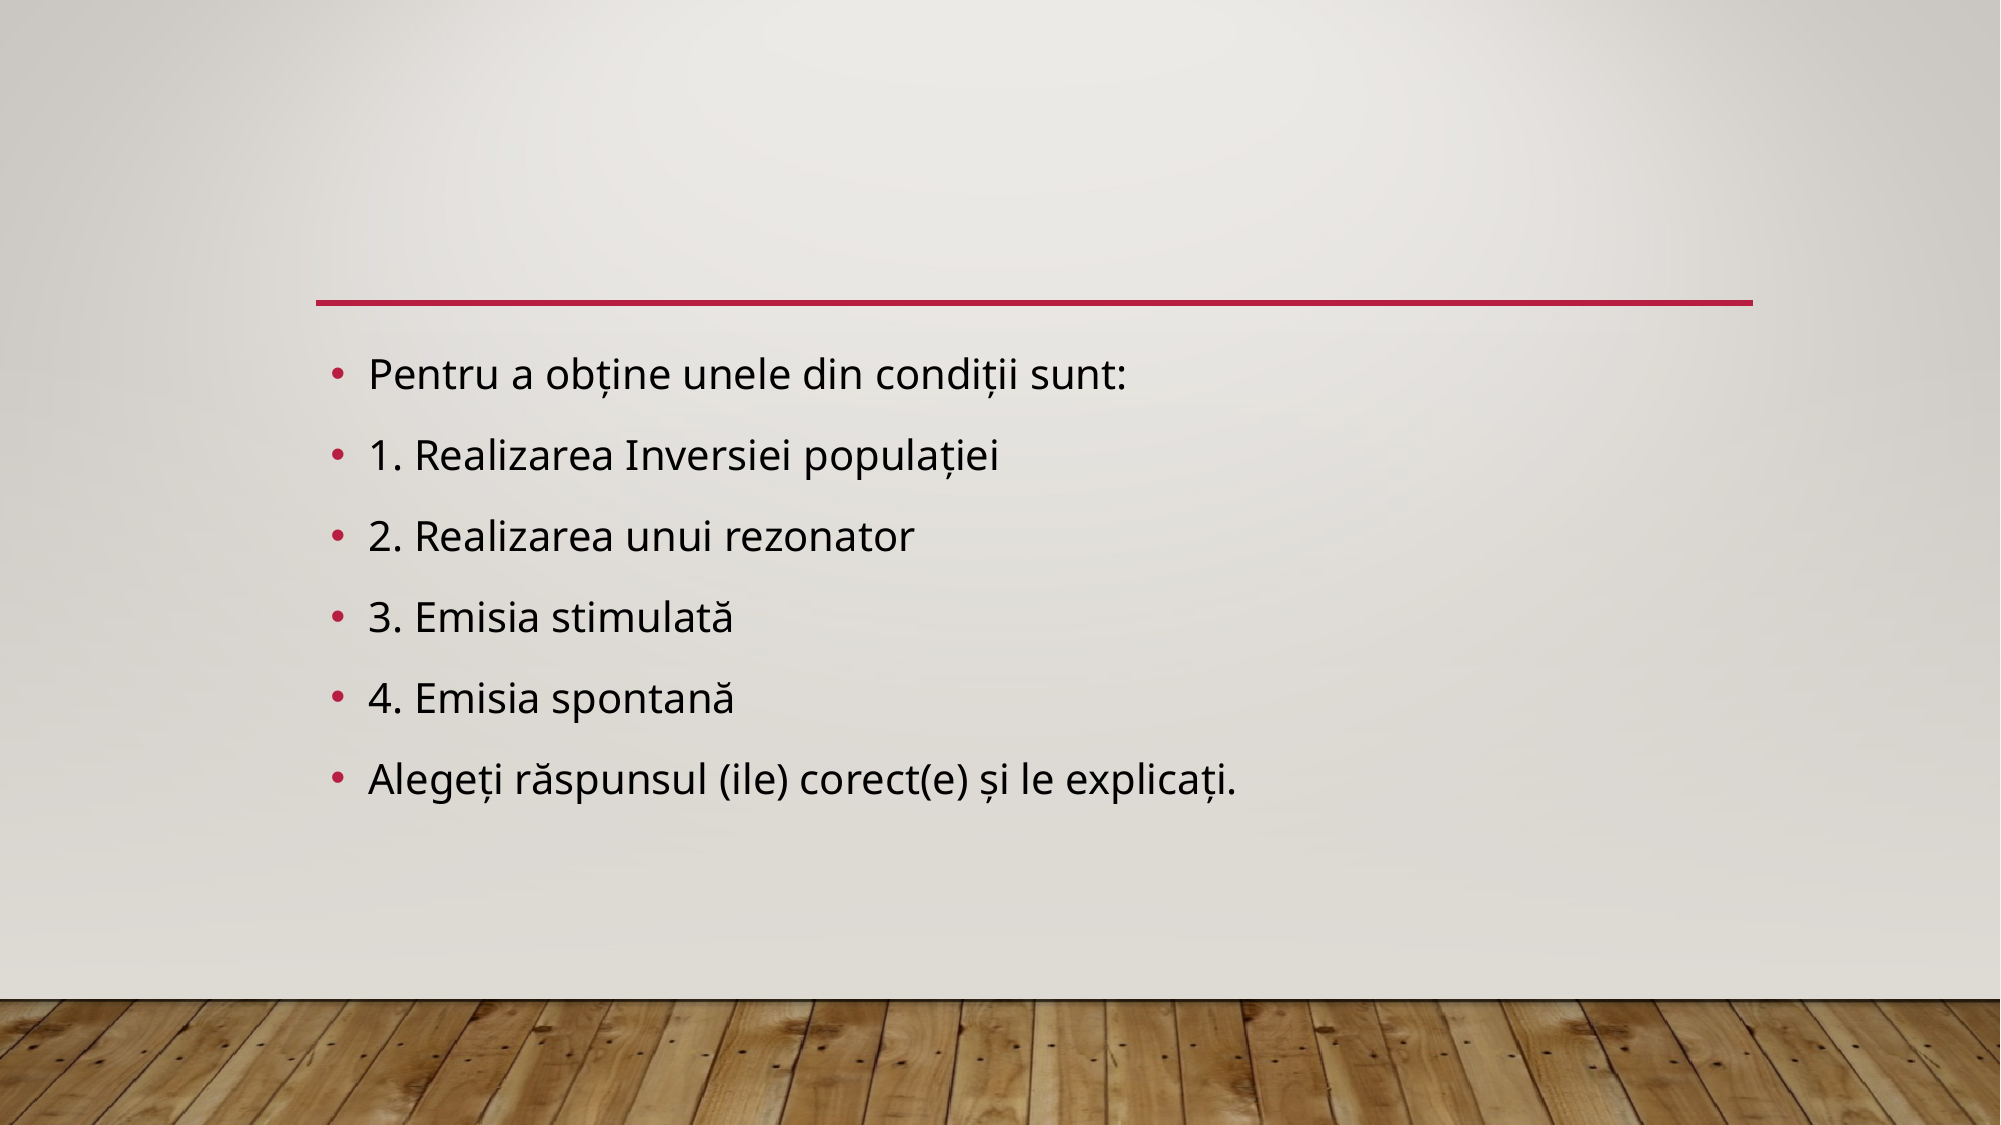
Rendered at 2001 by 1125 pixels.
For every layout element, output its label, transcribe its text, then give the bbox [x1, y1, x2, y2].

picture [0, 999, 2001, 1125]
list Pentru a obține unele din condiții sunt: 1. Realizarea Inversiei populației 2. Realizarea unui rezonator 3. Emisia stimulată 4. Emisia spontană Alegeți răspunsul (ile) corect(e) și le explicați. [315, 330, 1754, 897]
picture [0, 0, 2001, 395]
